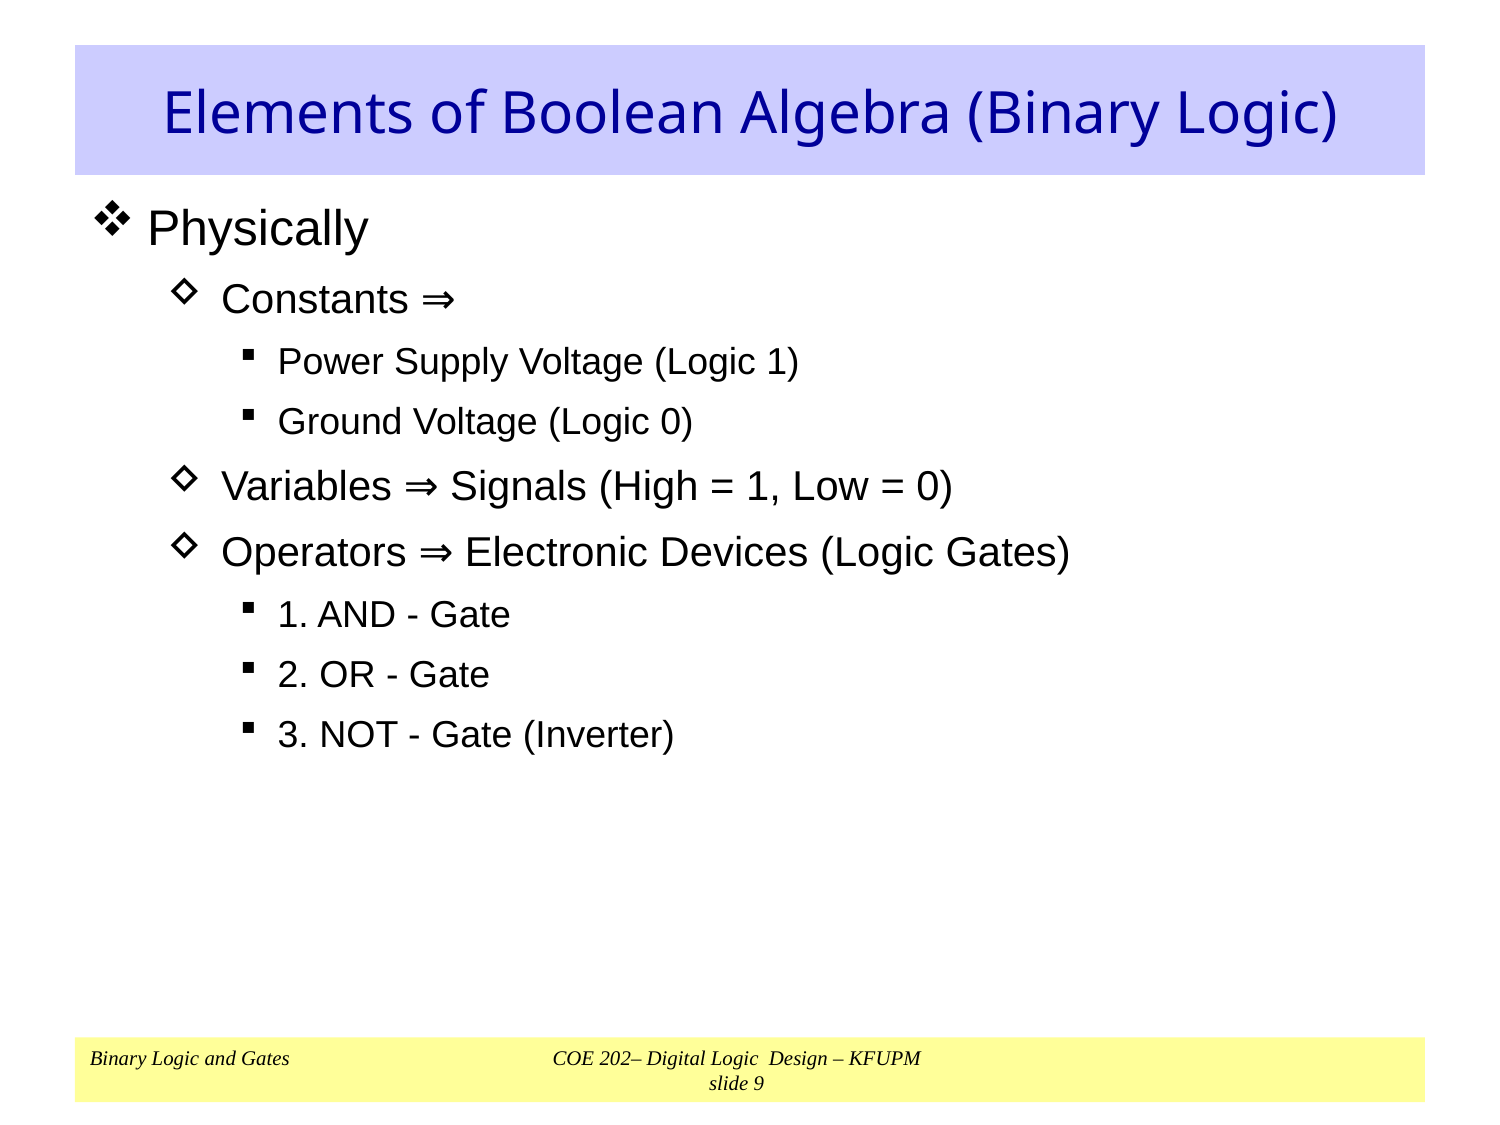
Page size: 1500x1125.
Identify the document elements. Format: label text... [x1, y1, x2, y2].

title Elements of Boolean Algebra (Binary Logic) [74, 44, 1426, 176]
list Physically Constants ⇒ Power Supply Voltage (Logic 1) Ground Voltage (Logic 0) Variables ⇒ Signals (High = 1, Low = 0) Operators ⇒ Electronic Devices (Logic Gates) 1. AND - Gate 2. OR - Gate 3. NOT - Gate (Inverter) [74, 187, 1426, 1032]
